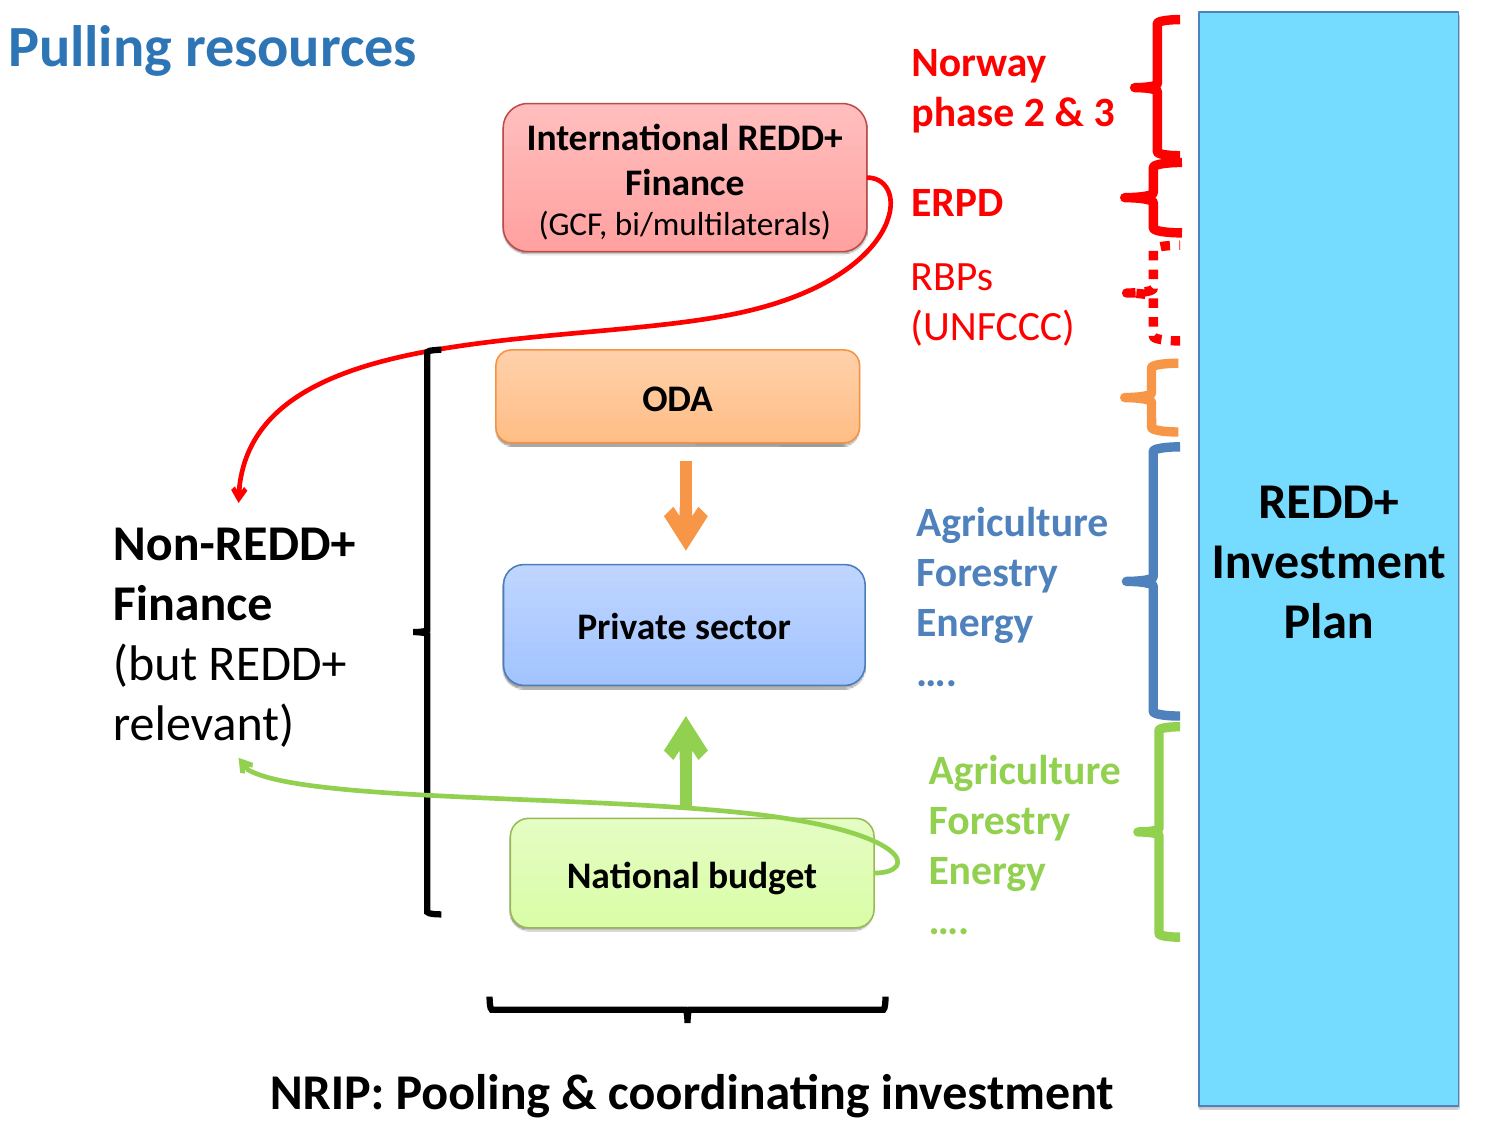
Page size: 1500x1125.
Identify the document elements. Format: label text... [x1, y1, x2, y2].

text_box Agriculture Forestry Energy …. [901, 487, 1124, 703]
text_box [1124, 363, 1179, 432]
text_box [489, 996, 886, 1023]
text_box NRIP: Pooling & coordinating investment [172, 1051, 1212, 1125]
text_box [1134, 19, 1181, 156]
text_box [1137, 726, 1181, 938]
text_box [238, 760, 511, 874]
text_box Pulling resources [0, 0, 731, 67]
text_box ODA [504, 349, 860, 443]
text_box [427, 874, 442, 915]
text_box [1126, 446, 1181, 717]
text_box [1126, 245, 1181, 341]
text_box Private sector [503, 564, 866, 686]
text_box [238, 177, 504, 503]
text_box ERPD [895, 167, 1019, 233]
text_box National budget [510, 818, 875, 928]
text_box [1124, 162, 1182, 233]
text_box International REDD+ Finance (GCF, bi/multilaterals) [503, 103, 867, 252]
text_box Non-REDD+ Finance (but REDD+ relevant) [97, 502, 380, 758]
text_box REDD+ Investment Plan [1198, 11, 1459, 1106]
text_box Agriculture Forestry Energy …. [913, 735, 1137, 951]
text_box RBPs (UNFCCC) [895, 240, 1091, 356]
text_box [413, 503, 442, 760]
text_box Norway phase 2 & 3 [896, 26, 1131, 142]
